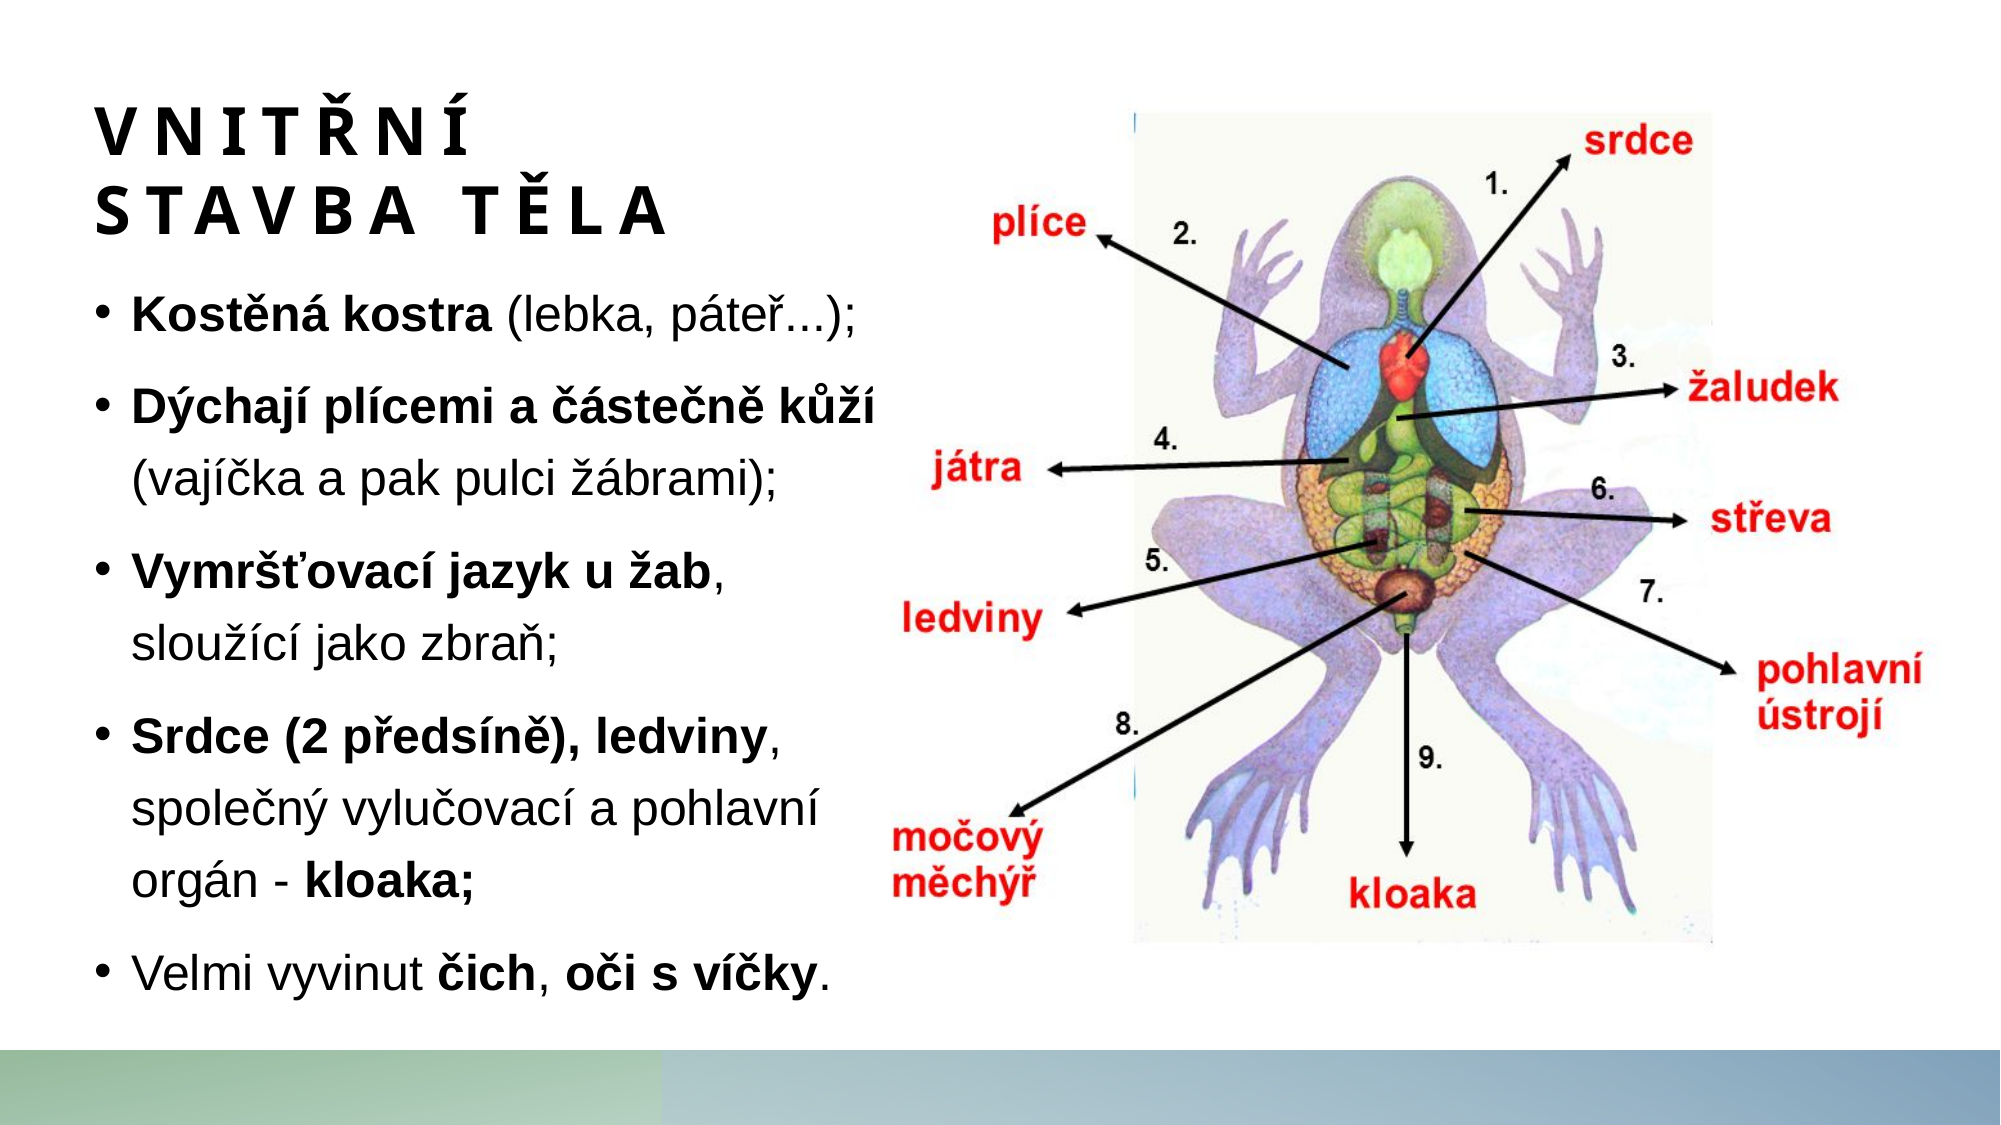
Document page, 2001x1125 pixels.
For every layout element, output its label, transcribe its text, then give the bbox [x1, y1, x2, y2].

title Vnitřní Stavba těla [94, 45, 1125, 249]
list Kostěná kostra (lebka, páteř...); Dýchají plícemi a částečně kůží (vajíčka a pak pulci žábrami); Vymršťovací jazyk u žab, sloužící jako zbraň; Srdce (2 předsíně), ledviny, společný vylučovací a pohlavní orgán - kloaka; Velmi vyvinut čich, oči s víčky. [94, 268, 888, 1004]
picture [872, 97, 1958, 961]
